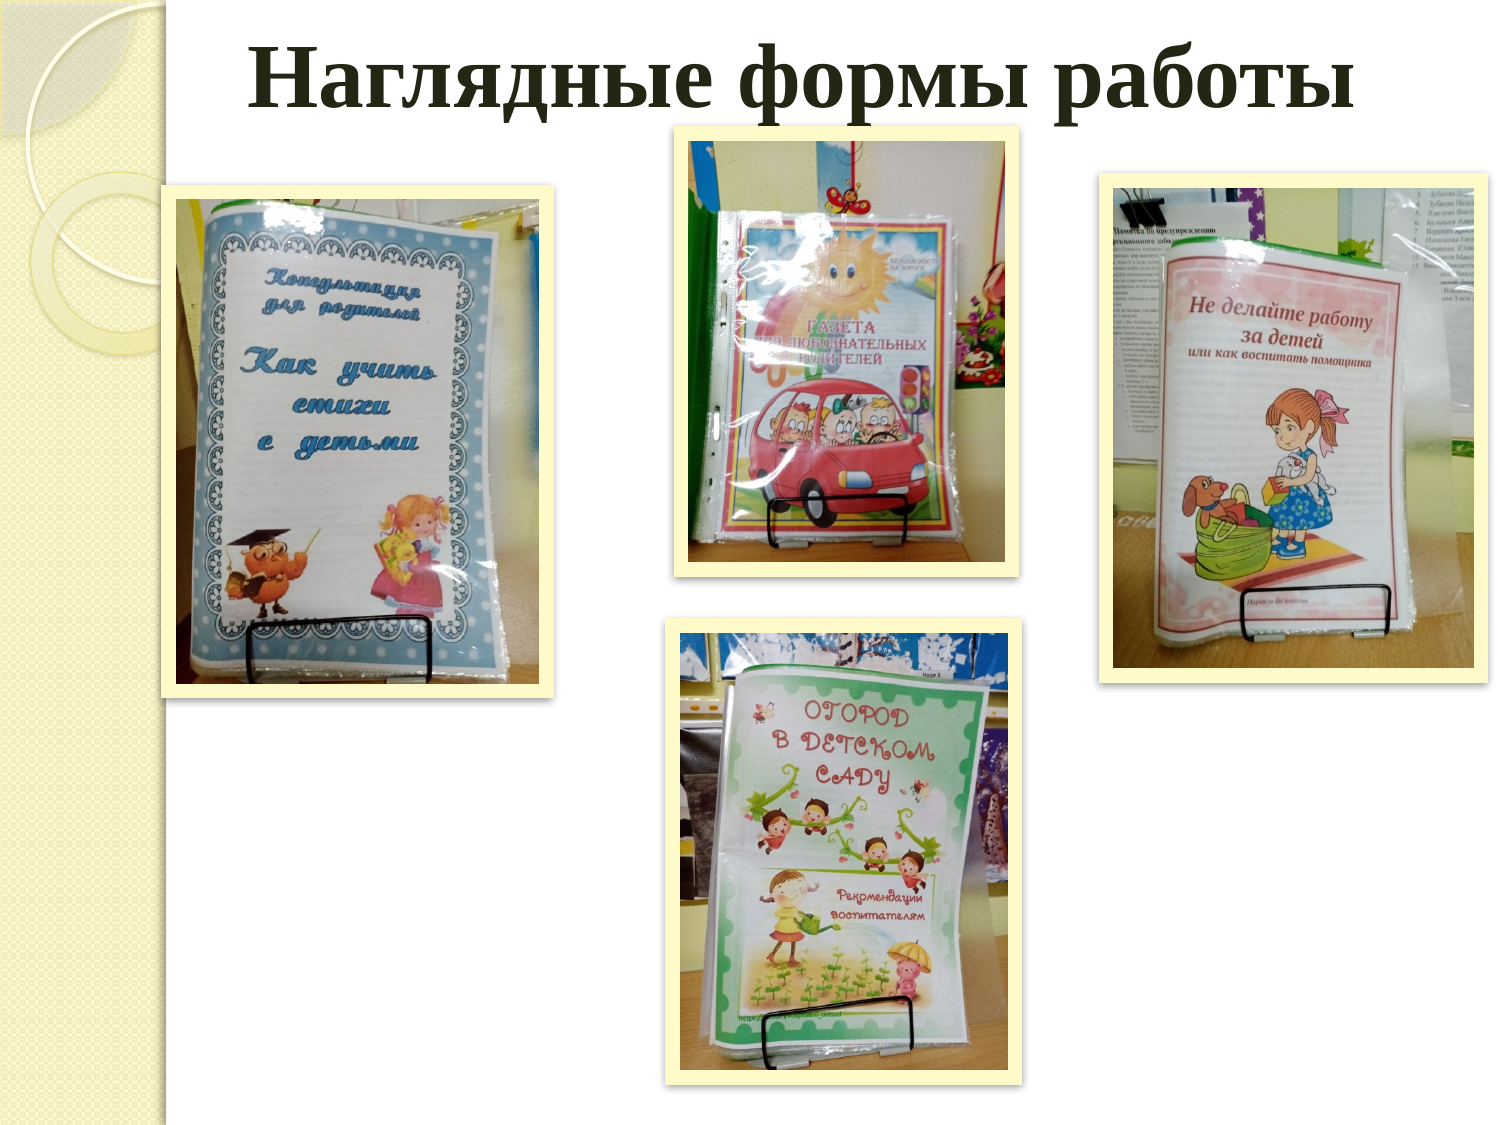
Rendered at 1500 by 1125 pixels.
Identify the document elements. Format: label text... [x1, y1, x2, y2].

title Наглядные формы работы [187, 0, 1418, 164]
picture [679, 632, 1008, 1071]
picture [175, 198, 540, 684]
picture [1112, 187, 1474, 669]
picture [688, 140, 1006, 563]
